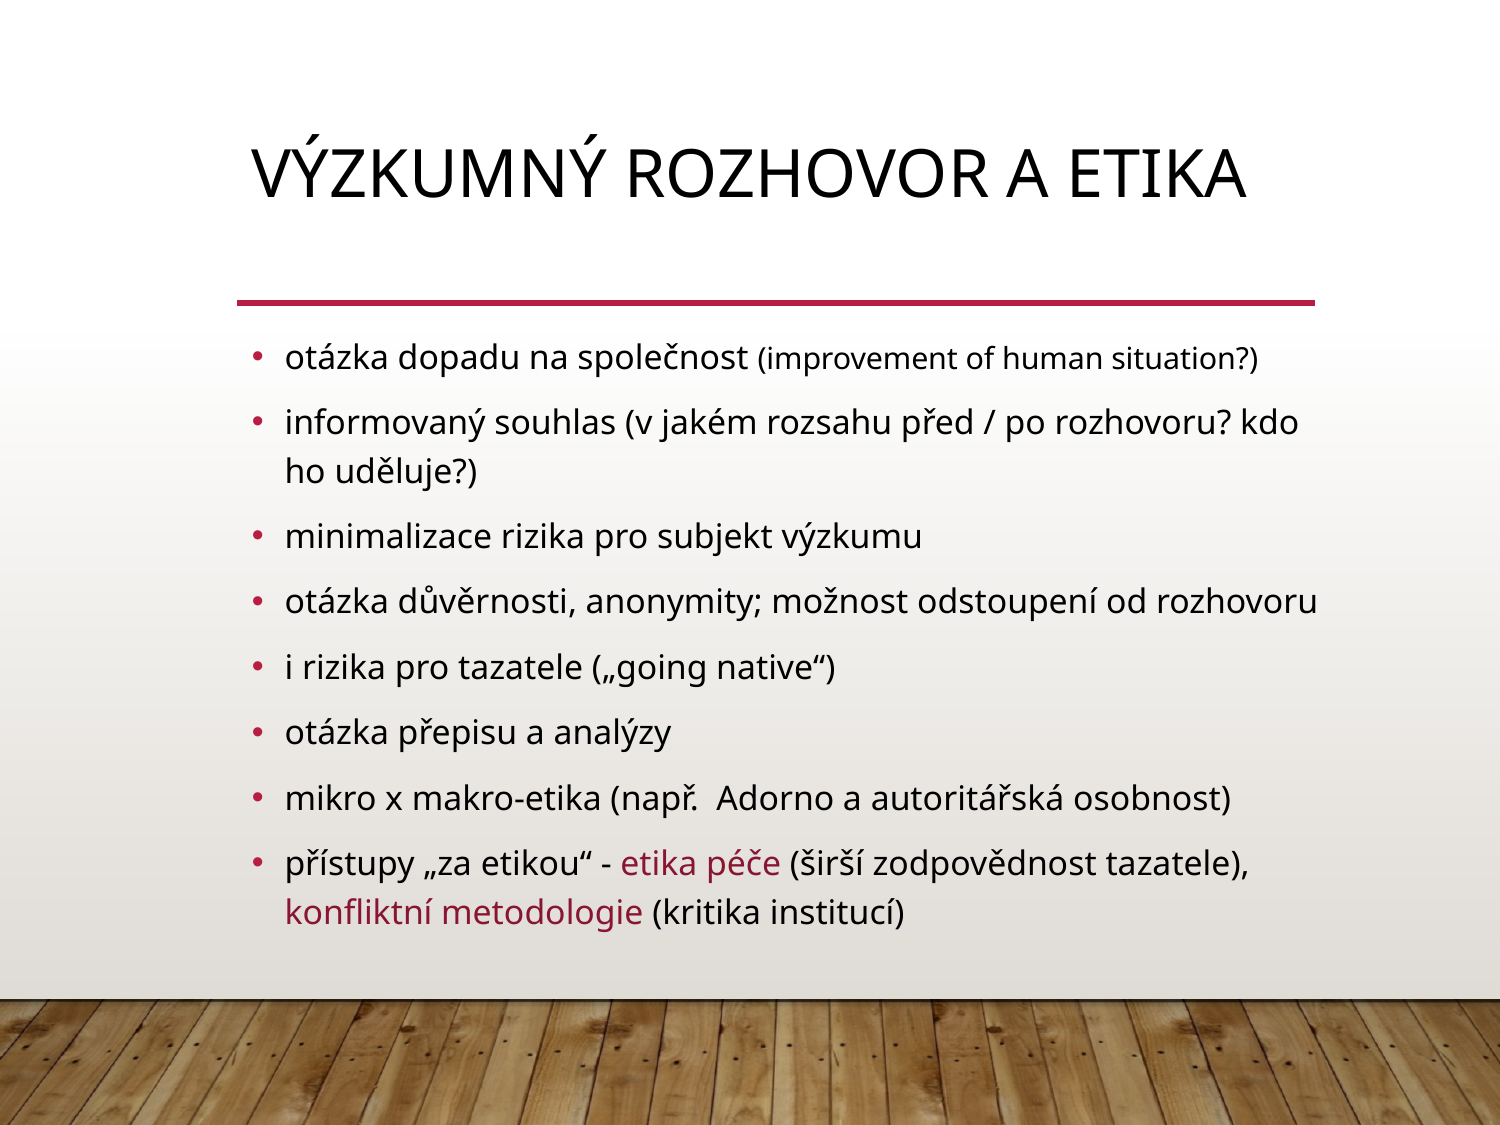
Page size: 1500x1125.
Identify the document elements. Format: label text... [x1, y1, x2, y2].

title výzkumný rozhovor a etika [236, 131, 1315, 305]
list otázka dopadu na společnost (improvement of human situation?) informovaný souhlas (v jakém rozsahu před / po rozhovoru? kdo ho uděluje?) minimalizace rizika pro subjekt výzkumu otázka důvěrnosti, anonymity; možnost odstoupení od rozhovoru i rizika pro tazatele („going native“) otázka přepisu a analýzy mikro x makro-etika (např. Adorno a autoritářská osobnost) přístupy „za etikou“ - etika péče (širší zodpovědnost tazatele), konfliktní metodologie (kritika institucí) [236, 319, 1348, 981]
picture [0, 999, 1500, 1125]
